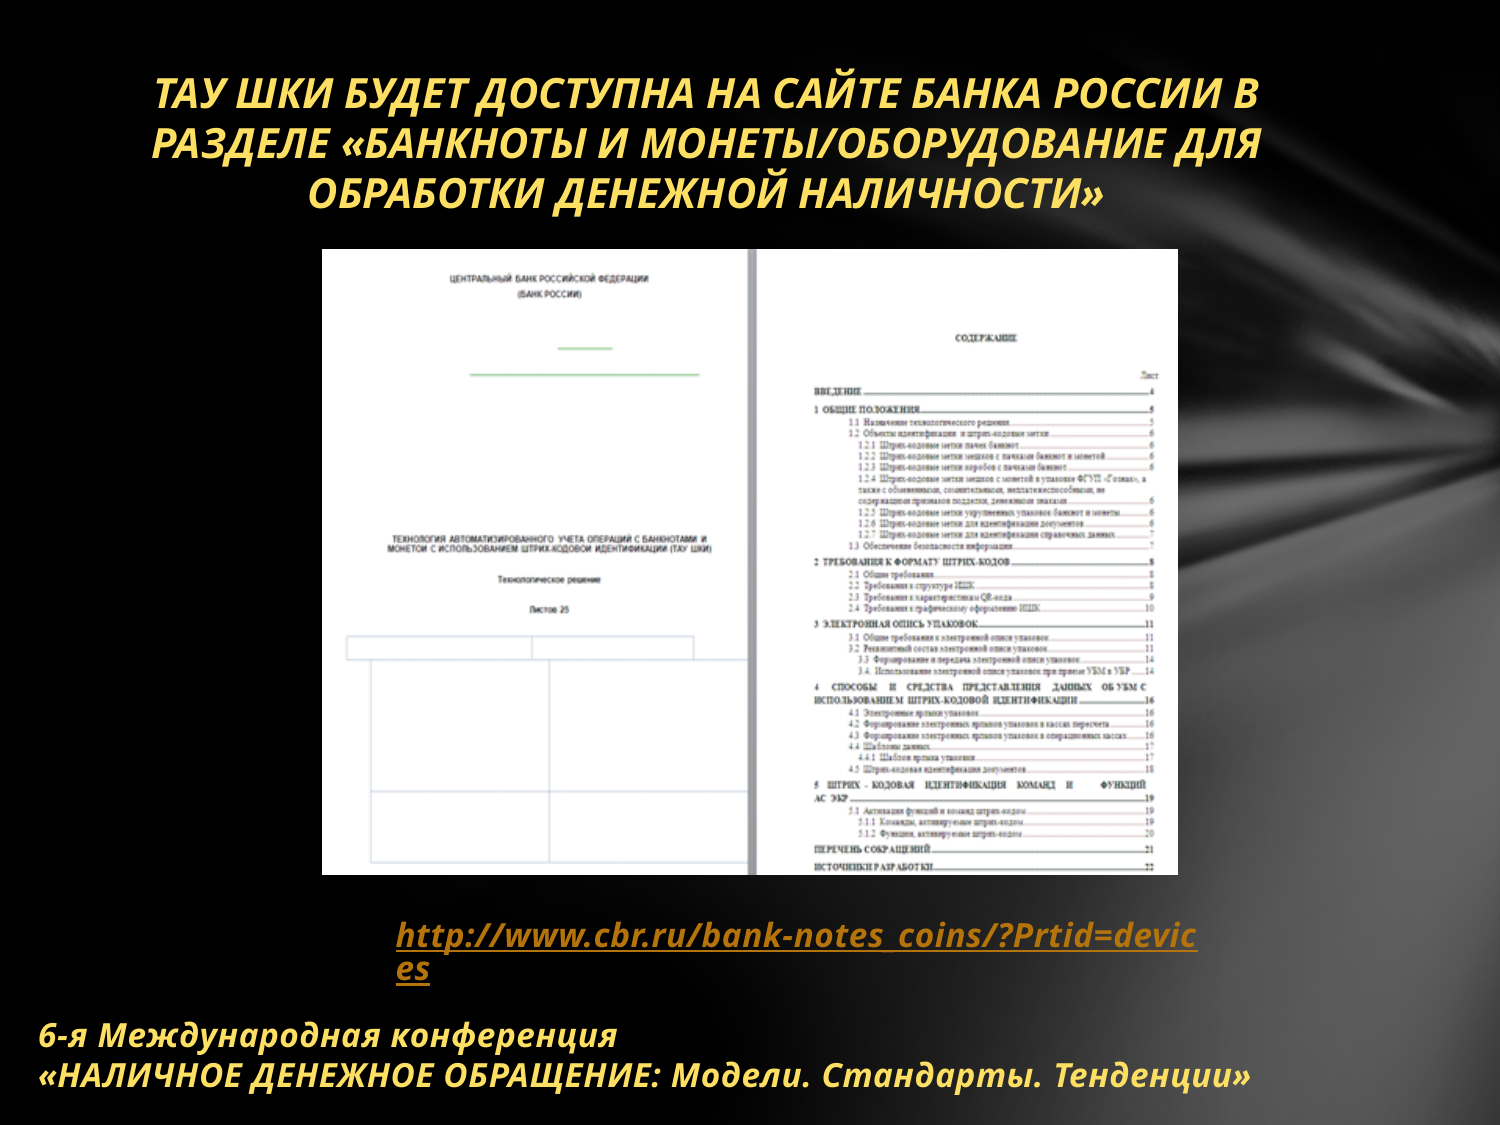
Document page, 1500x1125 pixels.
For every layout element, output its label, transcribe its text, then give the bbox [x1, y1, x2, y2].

picture [322, 249, 1178, 876]
text_box http://www.cbr.ru/bank-notes_coins/?Prtid=devices [395, 905, 1207, 960]
text_box 6-я Международная конференция «НАЛИЧНОЕ ДЕНЕЖНОЕ ОБРАЩЕНИЕ: Модели. Стандарты. Тенденции» [38, 1004, 1468, 1094]
title ТАУ ШКИ будет доступна на сайте Банка России в разделе «Банкноты и монеты/Оборудование для обработки денежной наличности» [76, 54, 1337, 230]
